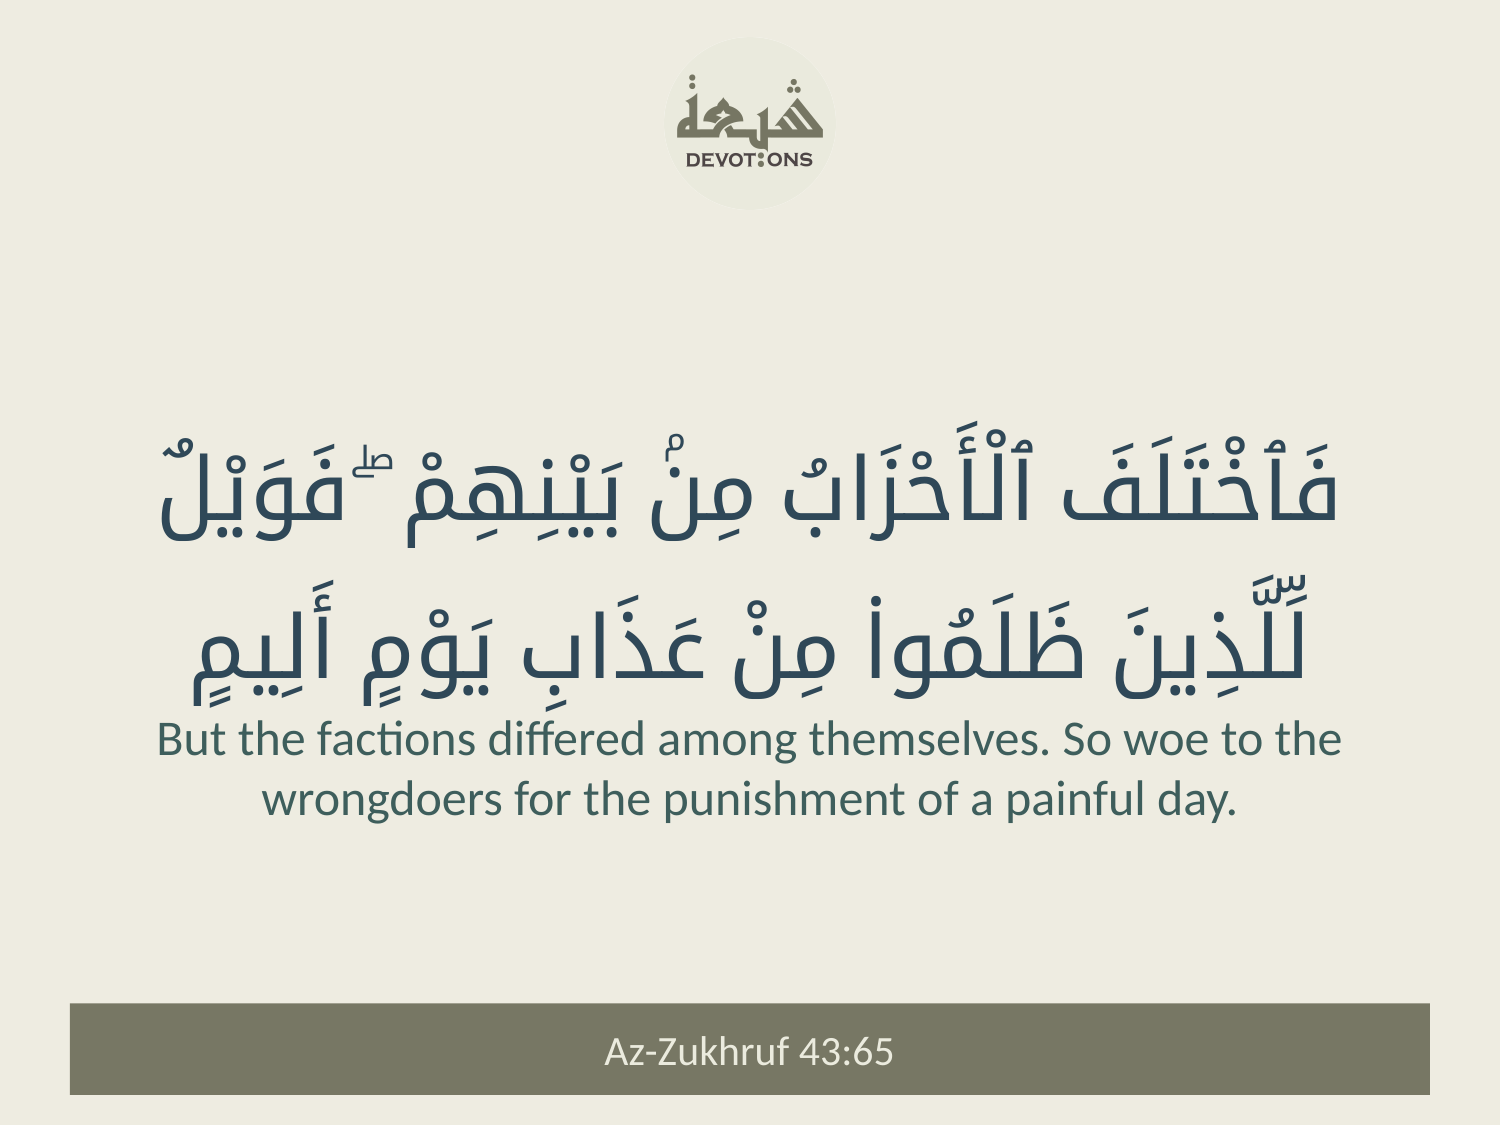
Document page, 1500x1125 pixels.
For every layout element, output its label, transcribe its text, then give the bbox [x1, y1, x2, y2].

list فَٱخْتَلَفَ ٱلْأَحْزَابُ مِنۢ بَيْنِهِمْ ۖ فَوَيْلٌ لِّلَّذِينَ ظَلَمُوا۟ مِنْ عَذَابِ يَوْمٍ أَلِيمٍ But the factions differed among themselves. So woe to the wrongdoers for the punishment of a painful day. [69, 203, 1430, 1003]
picture [656, 29, 844, 203]
list Az-Zukhruf 43:65 [69, 1003, 1430, 1095]
